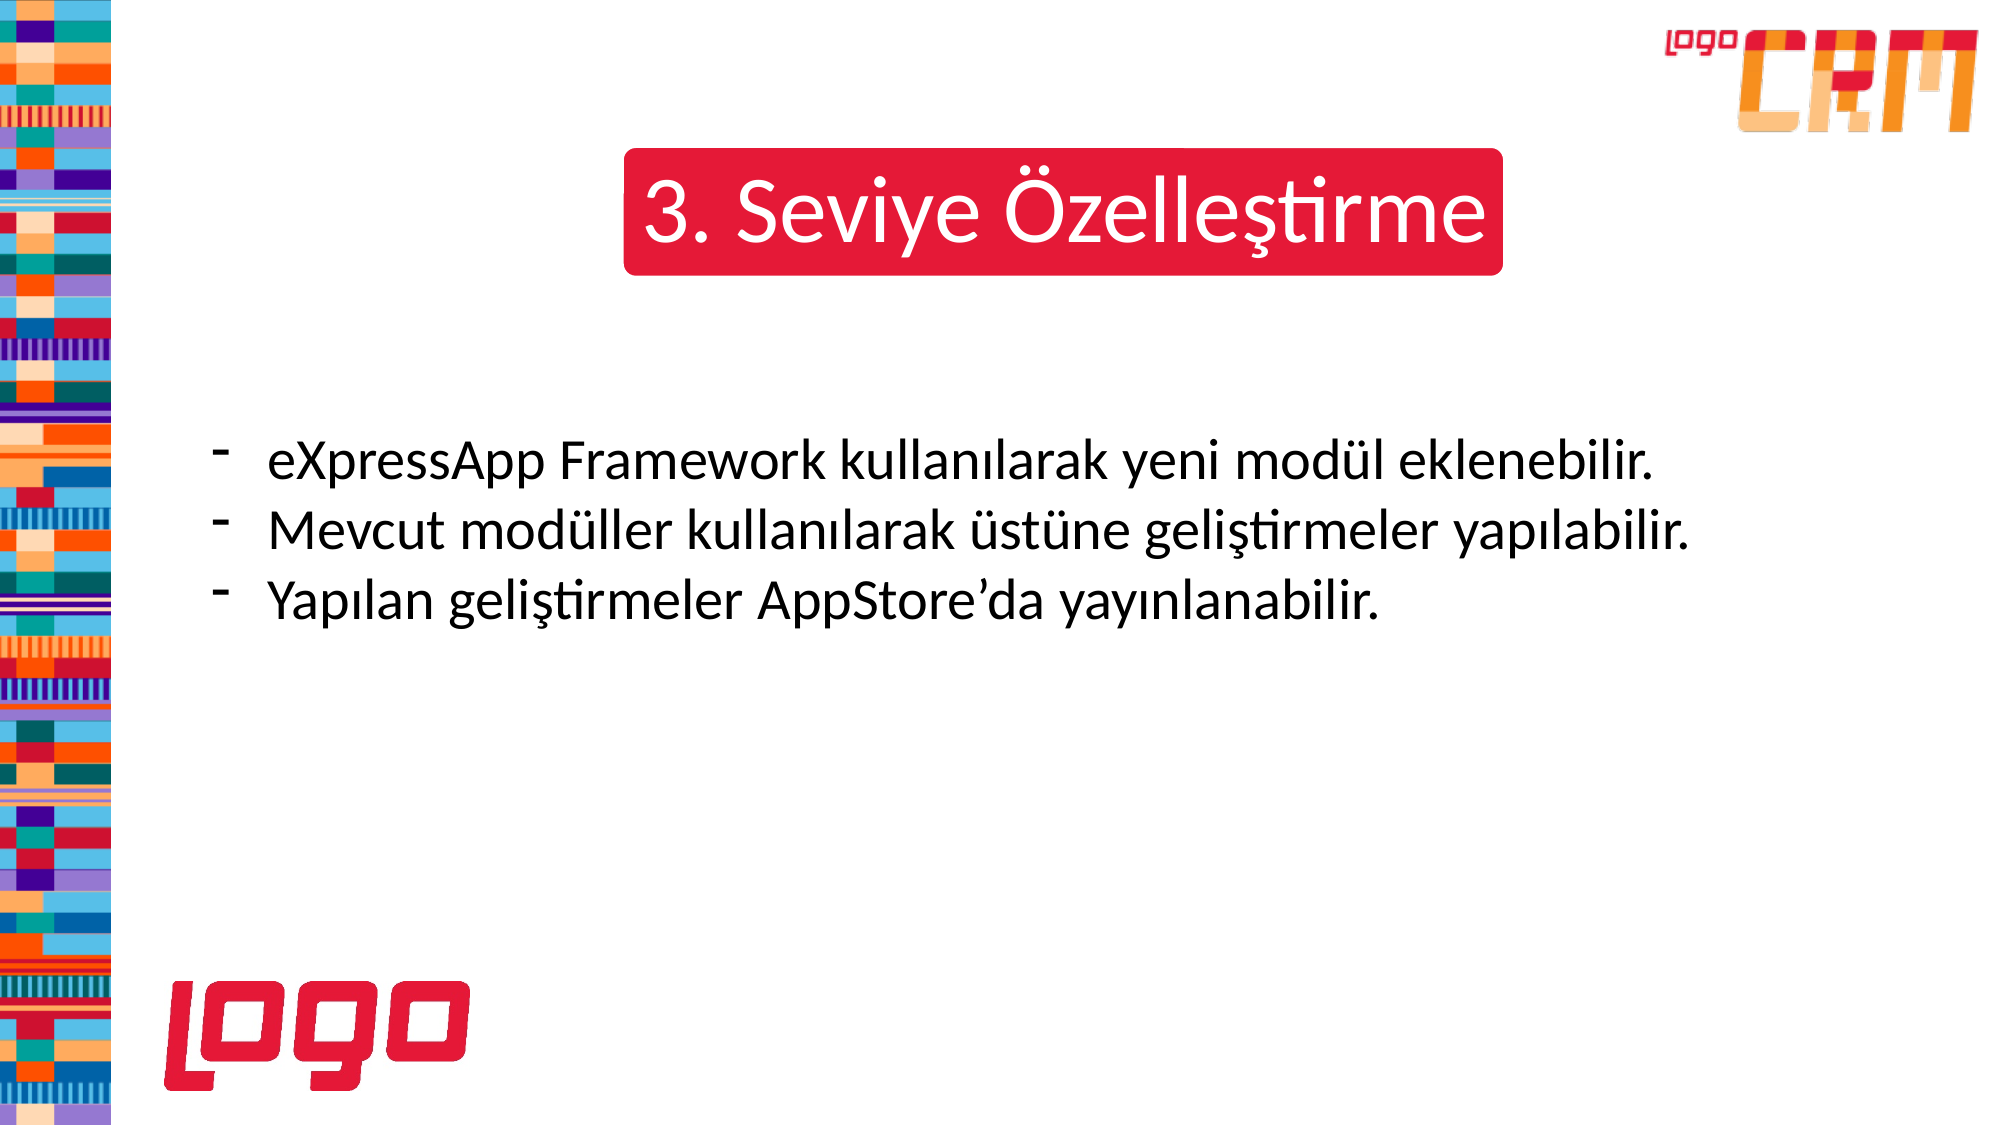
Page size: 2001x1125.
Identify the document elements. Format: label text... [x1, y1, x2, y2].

picture [164, 981, 470, 1091]
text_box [164, 146, 1963, 277]
text_box eXpressApp Framework kullanılarak yeni modül eklenebilir. Mevcut modüller kullanılarak üstüne geliştirmeler yapılabilir. Yapılan geliştirmeler AppStore’da yayınlanabilir. [196, 413, 1707, 639]
picture [1578, 16, 2000, 145]
picture [0, 0, 111, 1125]
